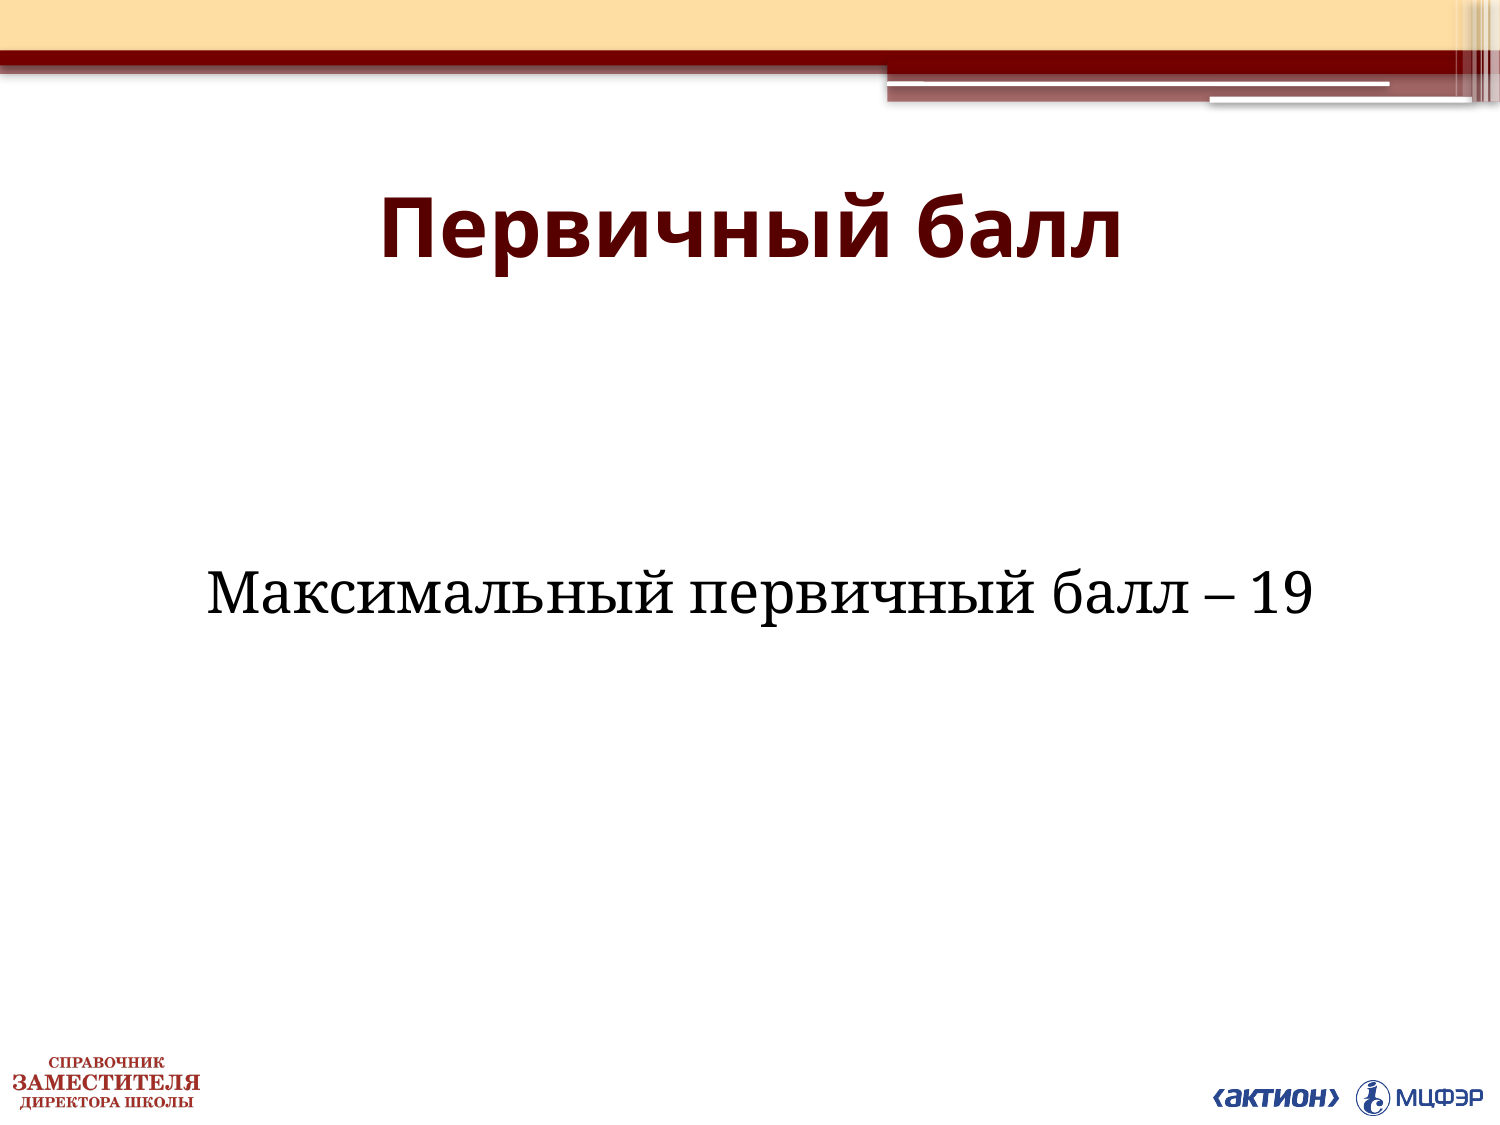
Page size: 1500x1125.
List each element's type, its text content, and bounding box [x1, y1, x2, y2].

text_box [13, 1056, 1483, 1116]
list Максимальный первичный балл – 19 [76, 318, 1427, 1029]
title Первичный балл [76, 137, 1427, 313]
